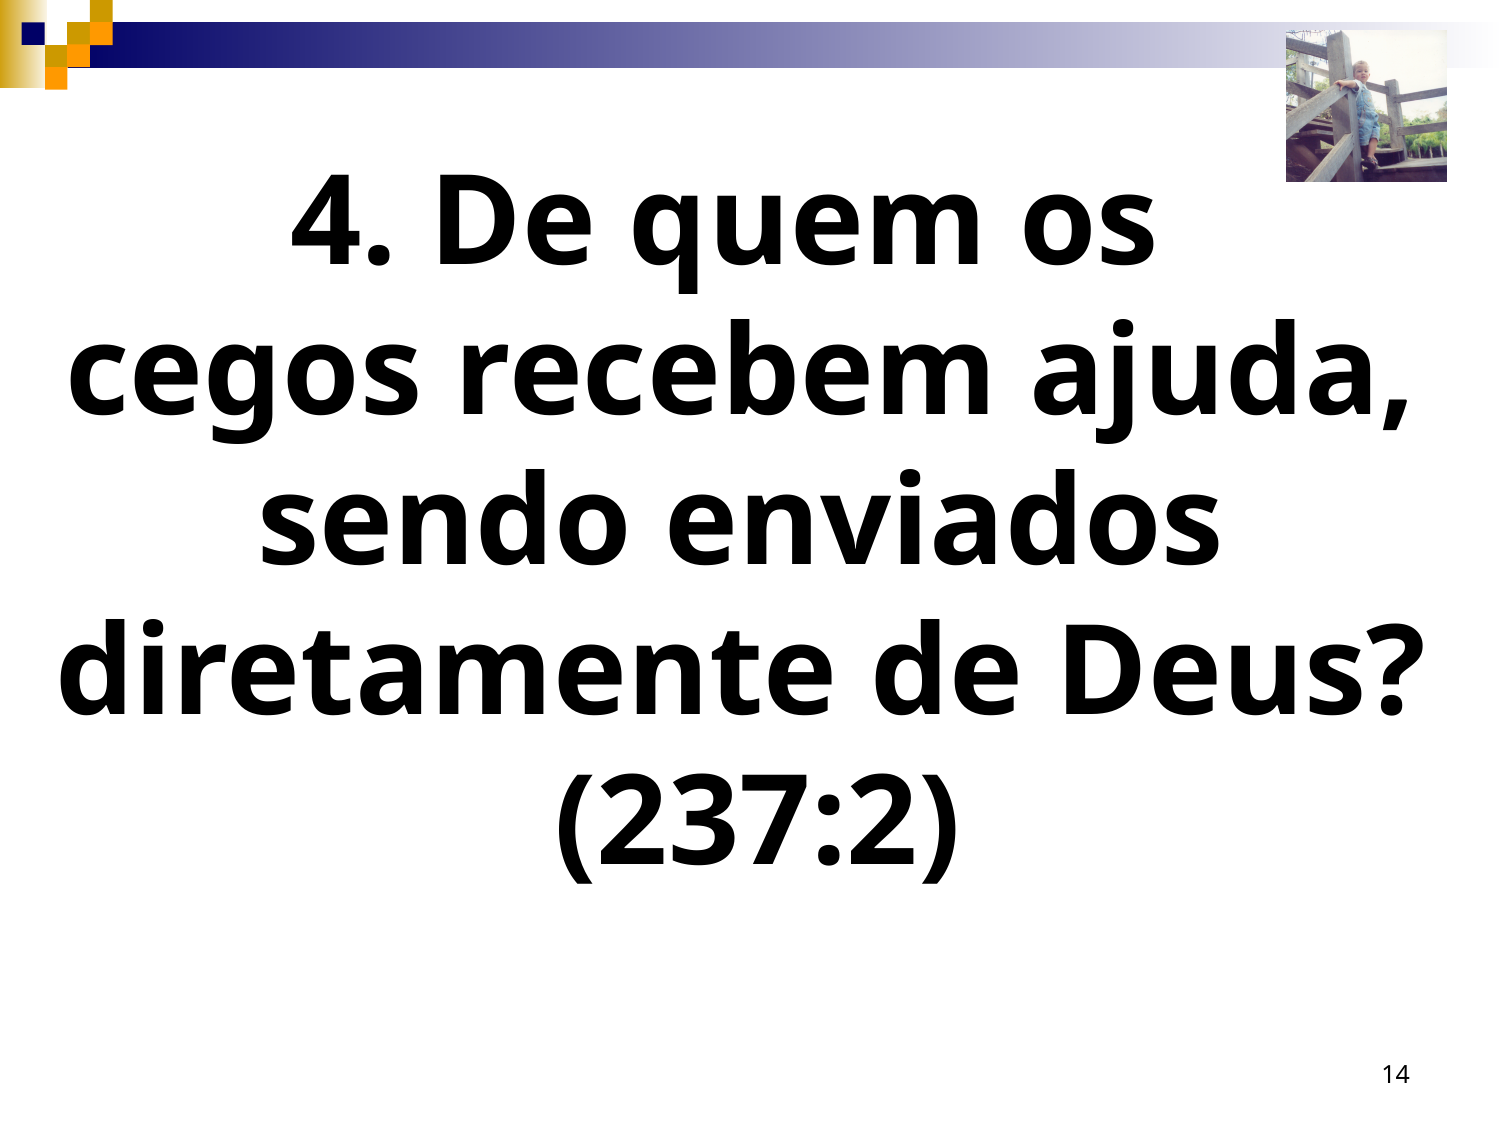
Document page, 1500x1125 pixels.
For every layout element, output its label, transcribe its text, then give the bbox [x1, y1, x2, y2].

picture [1286, 30, 1447, 182]
slide_number 14 [1074, 1025, 1425, 1100]
text_box 4. De quem os cegos recebem ajuda, sendo enviados diretamente de Deus? (237:2) [35, 131, 1447, 897]
